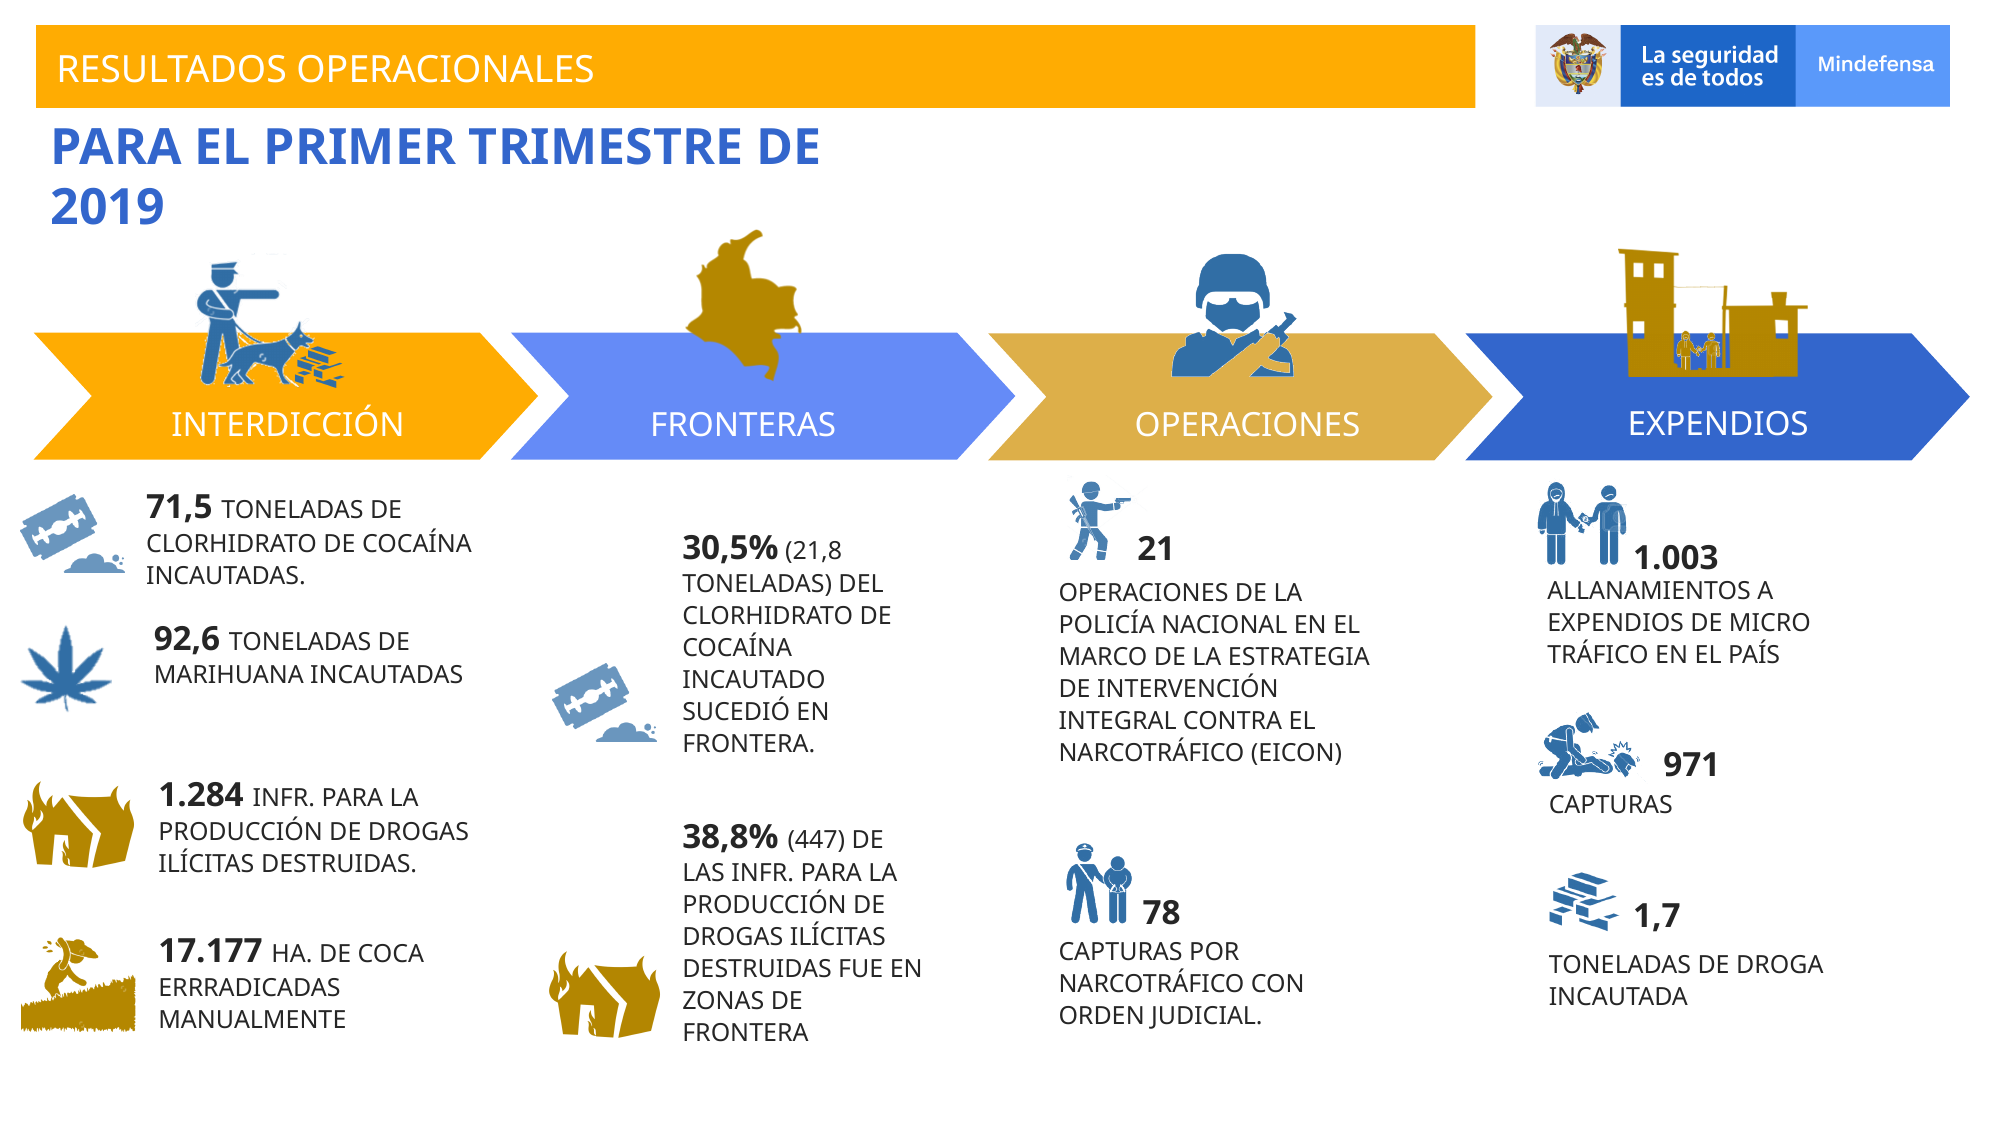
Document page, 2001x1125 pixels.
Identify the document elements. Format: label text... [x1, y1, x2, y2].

text_box FRONTERAS [483, 393, 988, 451]
text_box 21 [1122, 516, 1300, 567]
picture [1165, 247, 1300, 383]
picture [20, 481, 125, 586]
text_box 1,7 [1627, 883, 1796, 942]
picture [1533, 25, 1950, 107]
picture [1618, 214, 1808, 377]
picture [1543, 858, 1627, 942]
text_box 92,6 TONELADAS DE MARIHUANA INCAUTADAS [138, 606, 492, 696]
text_box 17.177 HA. DE COCA ERRRADICADAS MANUALMENTE [143, 919, 504, 1041]
text_box PARA EL PRIMER TRIMESTRE DE 2019 [36, 108, 924, 242]
text_box 1.003 [1618, 525, 1796, 584]
text_box [350, 332, 536, 393]
text_box 971 [1648, 733, 1826, 791]
text_box [32, 332, 195, 393]
text_box [32, 451, 489, 461]
text_box [509, 332, 1014, 393]
picture [1061, 830, 1141, 933]
text_box [35, 25, 1476, 108]
text_box [509, 451, 966, 461]
picture [195, 253, 350, 397]
picture [552, 650, 657, 755]
text_box RESULTADOS OPERACIONALES [41, 37, 1478, 98]
text_box OPERACIONES [988, 393, 1507, 451]
text_box [986, 451, 1444, 461]
text_box 78 [1141, 881, 1300, 926]
picture [20, 622, 112, 714]
picture [659, 221, 828, 390]
text_box CAPTURAS [1534, 778, 1895, 826]
text_box 38,8% (447) DE LAS INFR. PARA LA PRODUCCIÓN DE DROGAS ILÍCITAS DESTRUIDAS FUE EN ZONAS DE FRONTERA [667, 804, 942, 1055]
picture [1530, 474, 1627, 569]
text_box ALLANAMIENTOS A EXPENDIOS DE MICRO TRÁFICO EN EL PAÍS [1532, 564, 1893, 676]
text_box 71,5 TONELADAS DE CLORHIDRATO DE COCAÍNA INCAUTADAS. [131, 475, 492, 597]
text_box 30,5% (21,8 TONELADAS) DEL CLORHIDRATO DE COCAÍNA INCAUTADO SUCEDIÓ EN FRONTERA. [667, 515, 942, 766]
picture [539, 951, 670, 1055]
text_box TONELADAS DE DROGA INCAUTADA [1534, 938, 1895, 1018]
picture [21, 919, 136, 1033]
picture [13, 781, 144, 884]
text_box INTERDICCIÓN [28, 393, 483, 451]
picture [1533, 703, 1649, 788]
picture [1067, 475, 1148, 560]
text_box [1464, 332, 1967, 392]
text_box [1464, 450, 1922, 461]
text_box 1.284 INFR. PARA LA PRODUCCIÓN DE DROGAS ILÍCITAS DESTRUIDAS. [143, 763, 548, 885]
text_box [986, 332, 1489, 393]
text_box EXPENDIOS [1458, 392, 1978, 450]
text_box OPERACIONES DE LA POLICÍA NACIONAL EN EL MARCO DE LA ESTRATEGIA DE INTERVENCIÓN INTEGRAL CONTRA EL NARCOTRÁFICO (EICON) [1043, 567, 1405, 774]
text_box CAPTURAS POR NARCOTRÁFICO CON ORDEN JUDICIAL. [1043, 926, 1405, 1037]
